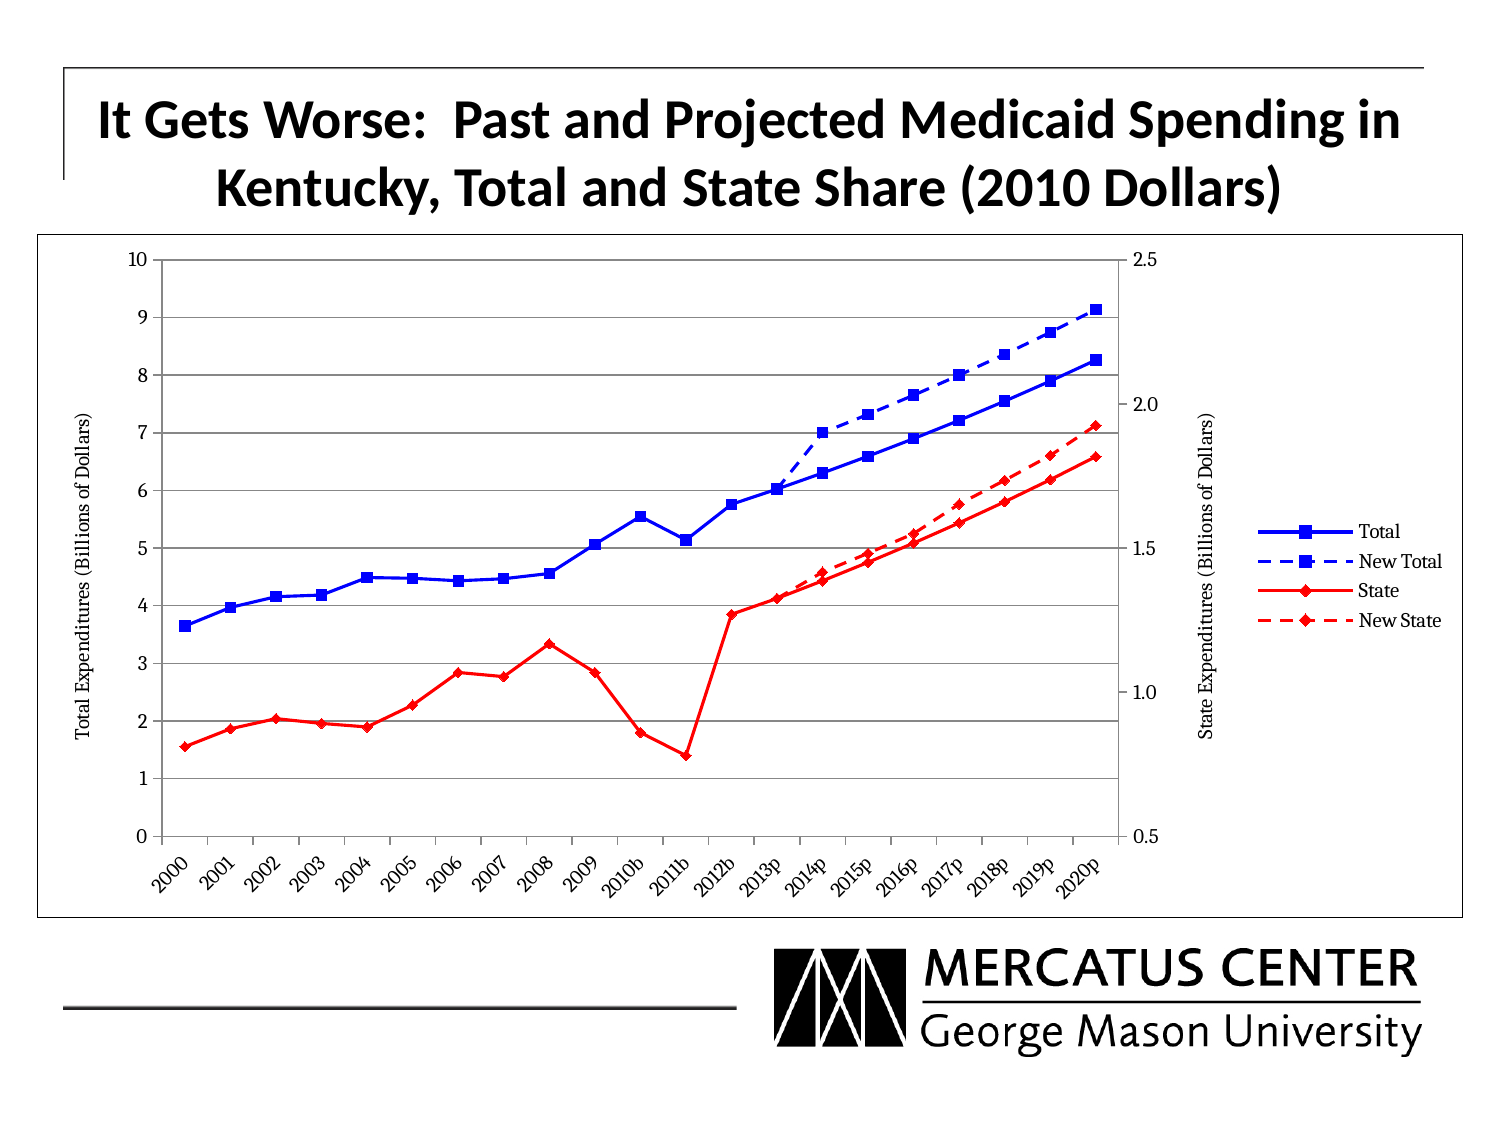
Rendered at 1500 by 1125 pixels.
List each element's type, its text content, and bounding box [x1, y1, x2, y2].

title It Gets Worse: Past and Projected Medicaid Spending in Kentucky, Total and State Share (2010 Dollars) [75, 75, 1425, 232]
picture [63, 67, 1424, 180]
picture [63, 1002, 737, 1010]
picture [774, 948, 1422, 1057]
chart [37, 234, 1463, 919]
